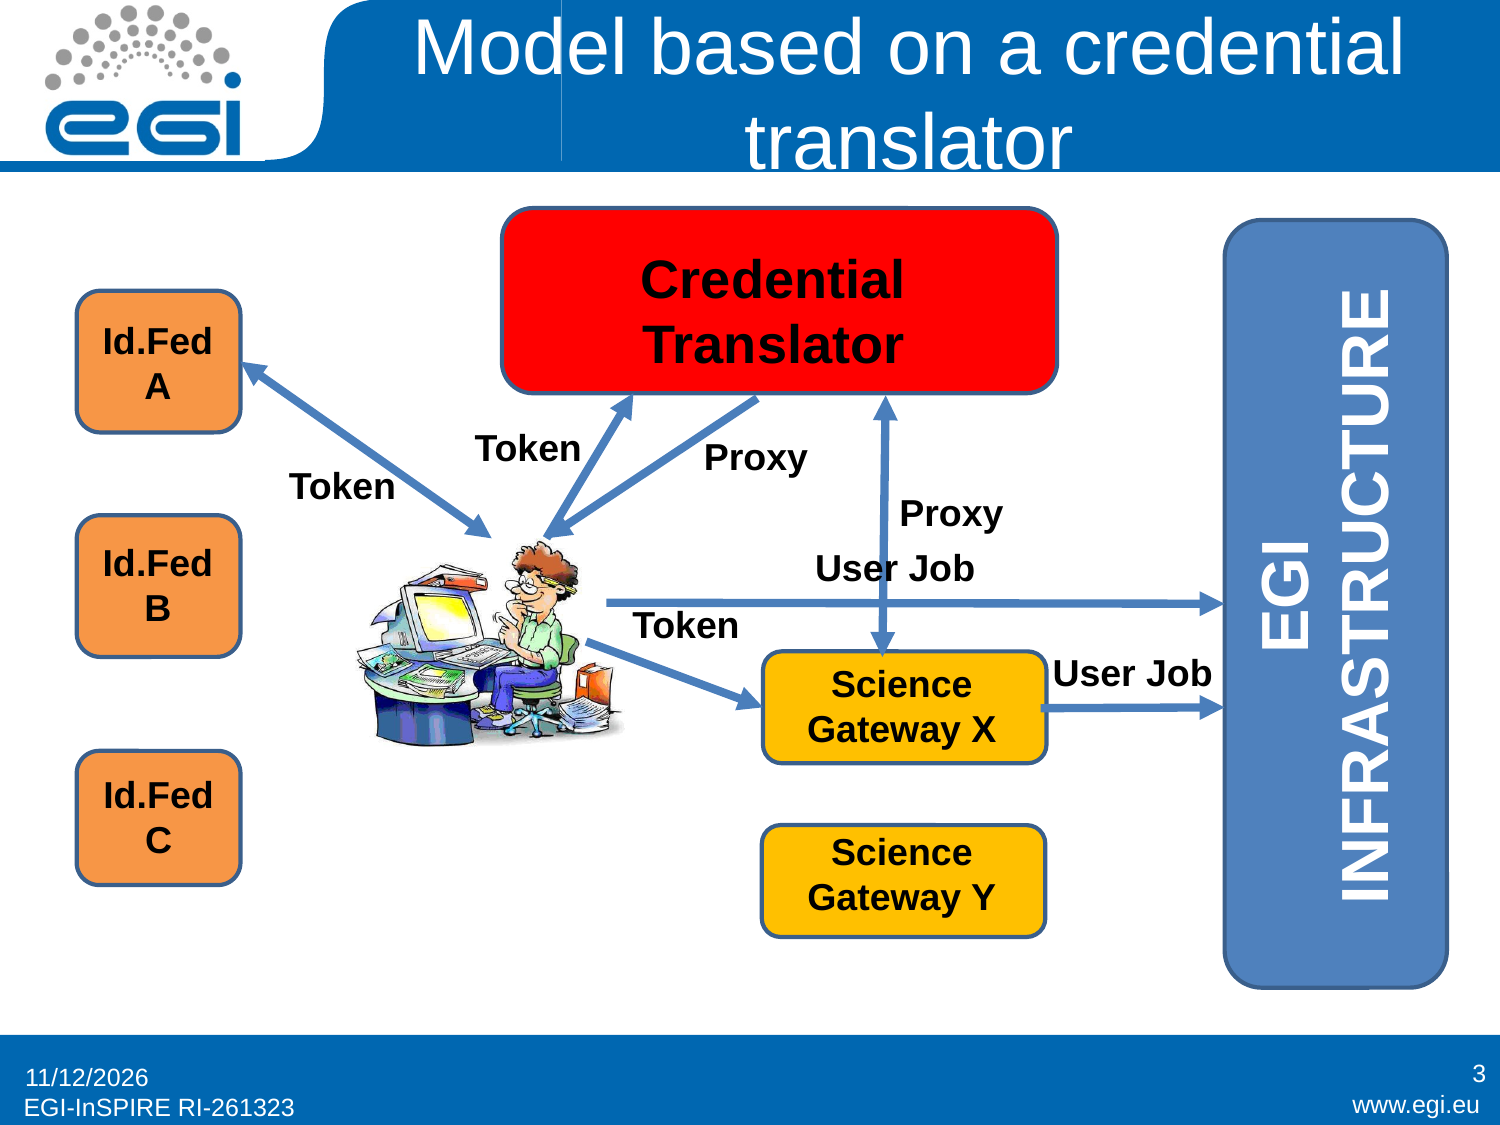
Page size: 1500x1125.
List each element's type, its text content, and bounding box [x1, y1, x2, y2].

text_box Id.Fed A [81, 309, 235, 415]
text_box [1222, 217, 1450, 990]
picture [353, 539, 630, 752]
title Model based on a credential translator [348, 19, 1471, 161]
text_box EGI INFRASTRUCTURE [1234, 255, 1427, 937]
text_box [499, 205, 1060, 396]
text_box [451, 392, 634, 539]
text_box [605, 536, 1225, 604]
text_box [874, 395, 1029, 535]
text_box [240, 361, 492, 539]
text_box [874, 613, 1029, 658]
text_box [74, 513, 243, 660]
text_box [74, 288, 243, 435]
text_box Credential Translator [549, 237, 999, 383]
text_box [74, 748, 243, 888]
slide_number 3 [1151, 1042, 1500, 1103]
text_box [760, 649, 1049, 766]
text_box Science Gateway Y [788, 820, 1015, 926]
text_box [759, 822, 1048, 940]
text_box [585, 593, 764, 708]
picture [0, 0, 265, 161]
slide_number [10, 1046, 361, 1106]
text_box Id.Fed B [81, 531, 235, 637]
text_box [546, 397, 833, 539]
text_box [1034, 641, 1232, 709]
text_box Science Gateway X [788, 652, 1015, 758]
text_box Id.Fed C [82, 763, 236, 868]
